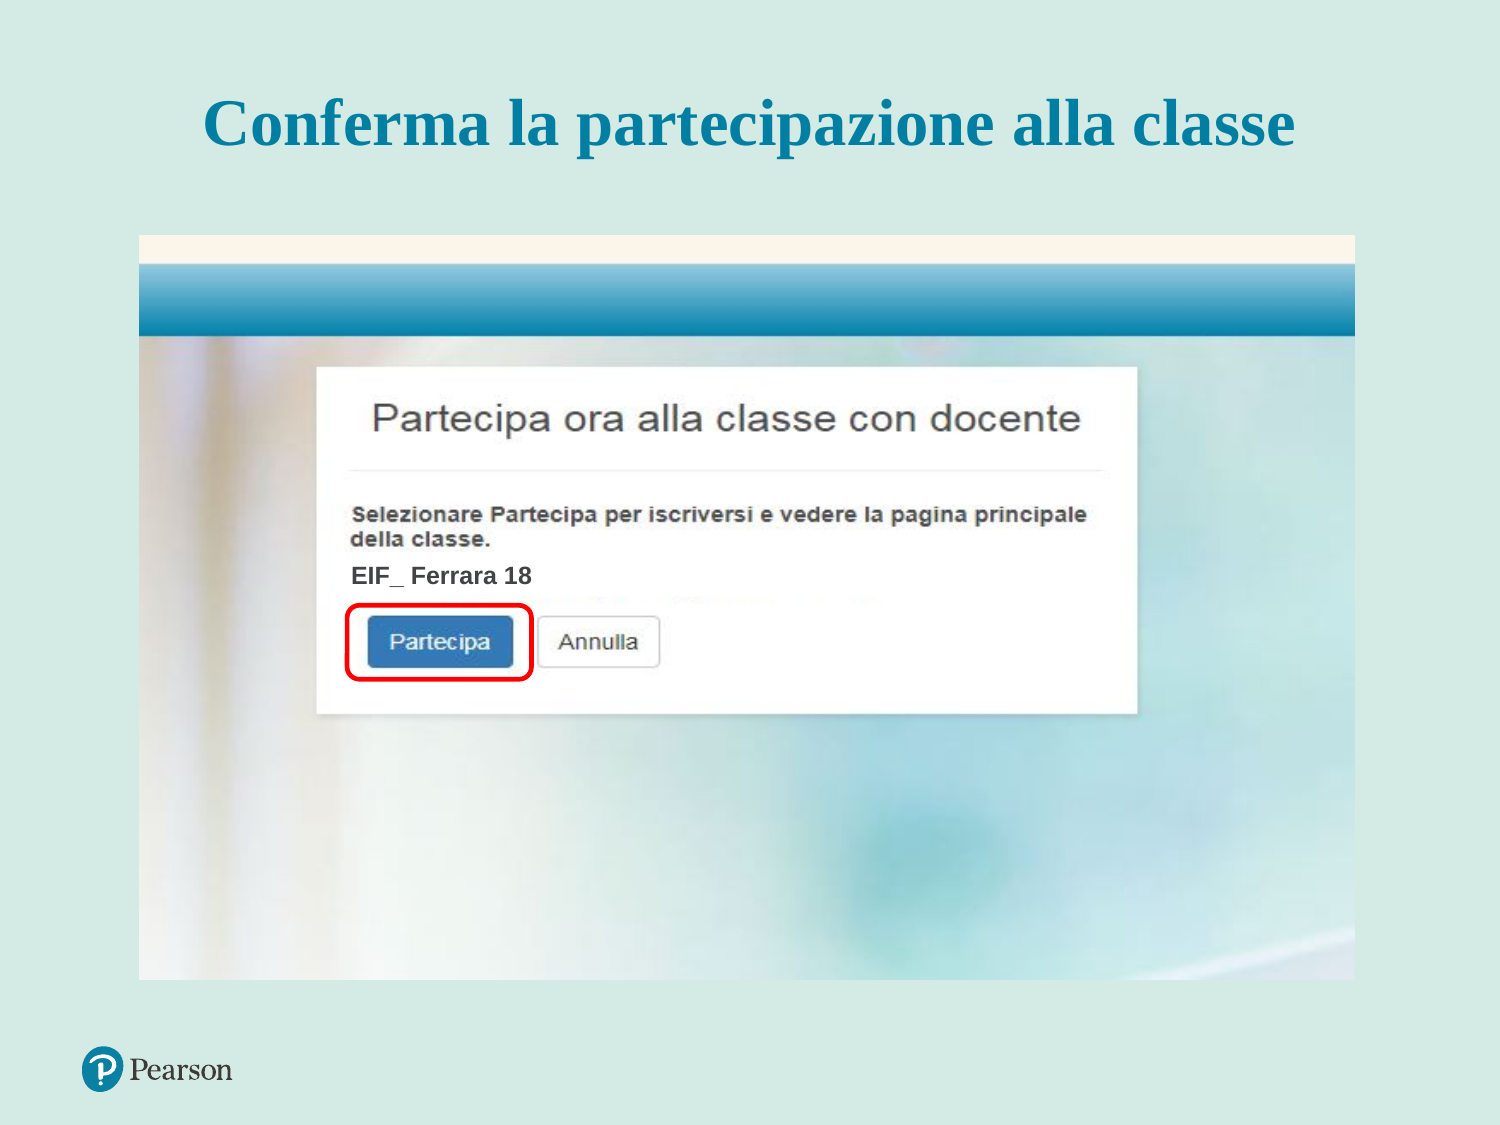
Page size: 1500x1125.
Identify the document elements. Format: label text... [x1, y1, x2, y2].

text_box Conferma la partecipazione alla classe [0, 71, 1500, 167]
picture [138, 235, 1355, 329]
picture [138, 335, 1355, 980]
